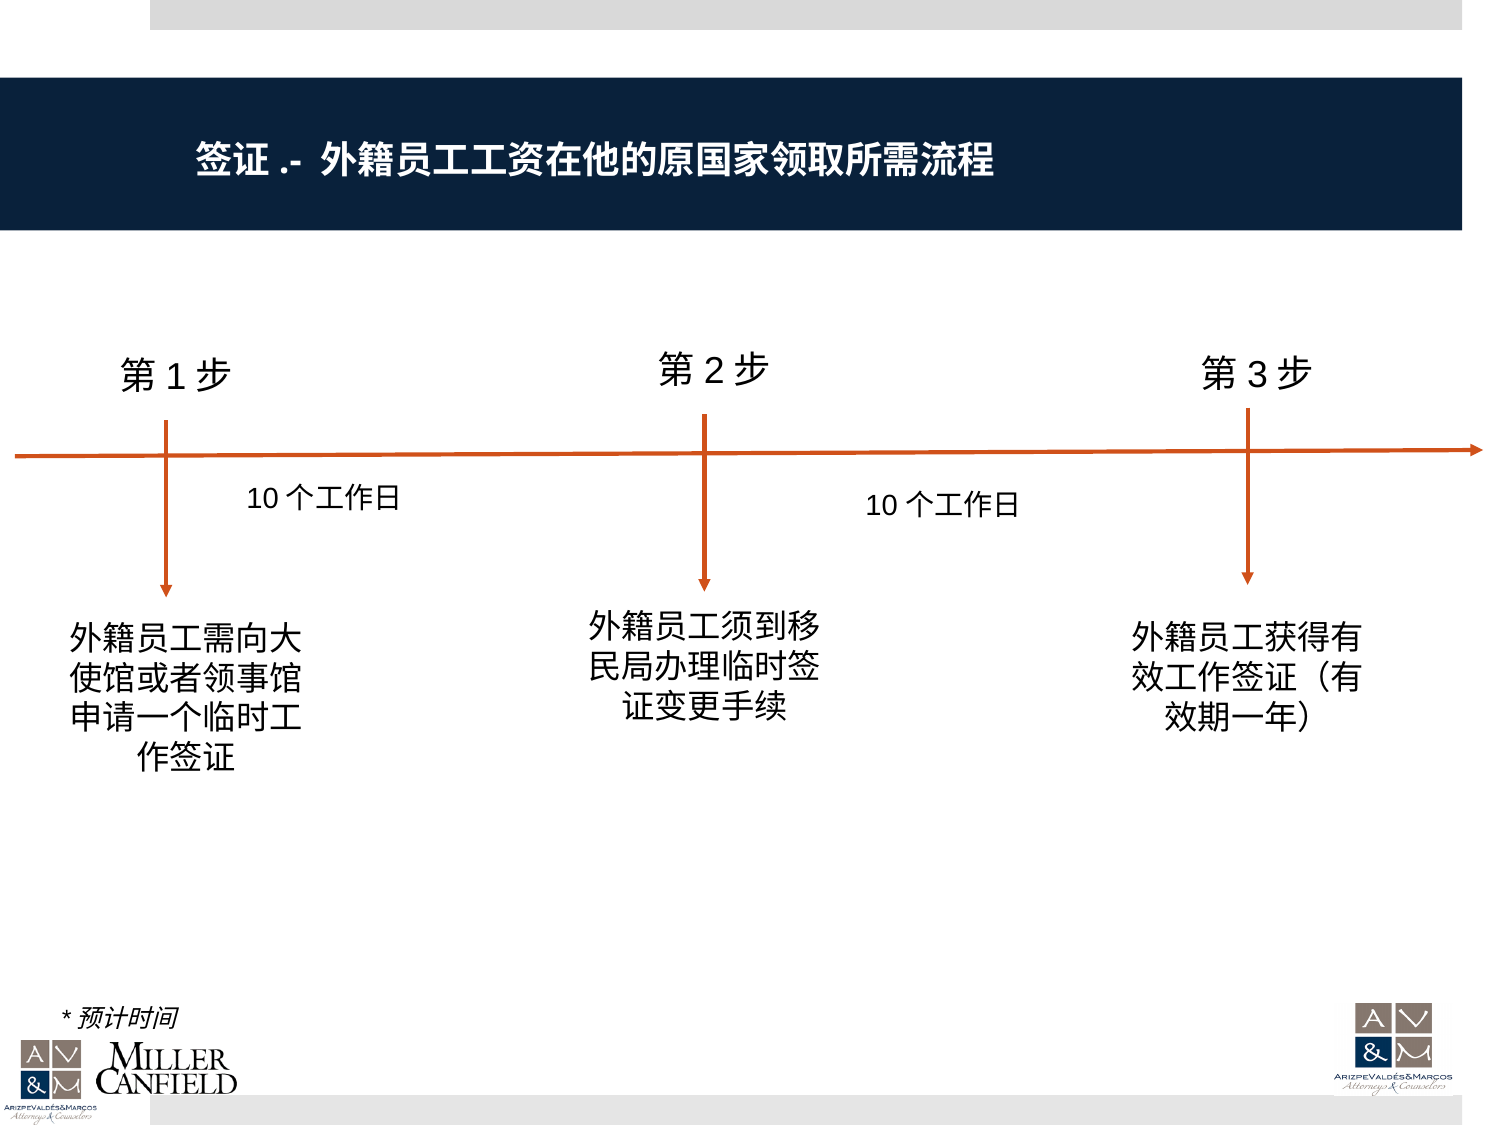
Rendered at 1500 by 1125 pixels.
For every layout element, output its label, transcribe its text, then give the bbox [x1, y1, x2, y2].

text_box 10个工作日 [805, 478, 1082, 529]
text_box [705, 449, 1247, 457]
text_box 外籍员工需向大使馆或者领事馆申请一个临时工作签证 [47, 609, 325, 784]
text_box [14, 449, 165, 457]
text_box 外籍员工须到移民局办理临时签证变更手续 [566, 597, 843, 733]
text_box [1249, 449, 1484, 457]
picture [1333, 1003, 1454, 1097]
text_box 10个工作日 [186, 472, 463, 522]
text_box 第3步 [1166, 342, 1330, 403]
text_box *预计时间 [46, 995, 1188, 1041]
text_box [167, 449, 703, 457]
picture [4, 1040, 237, 1125]
title 签证.- 外籍员工工资在他的原国家领取所需流程 [0, 77, 1463, 231]
text_box 外籍员工获得有效工作签证（有效期一年） [1109, 608, 1387, 744]
text_box 第1步 [84, 345, 248, 405]
text_box 第2步 [623, 338, 786, 399]
